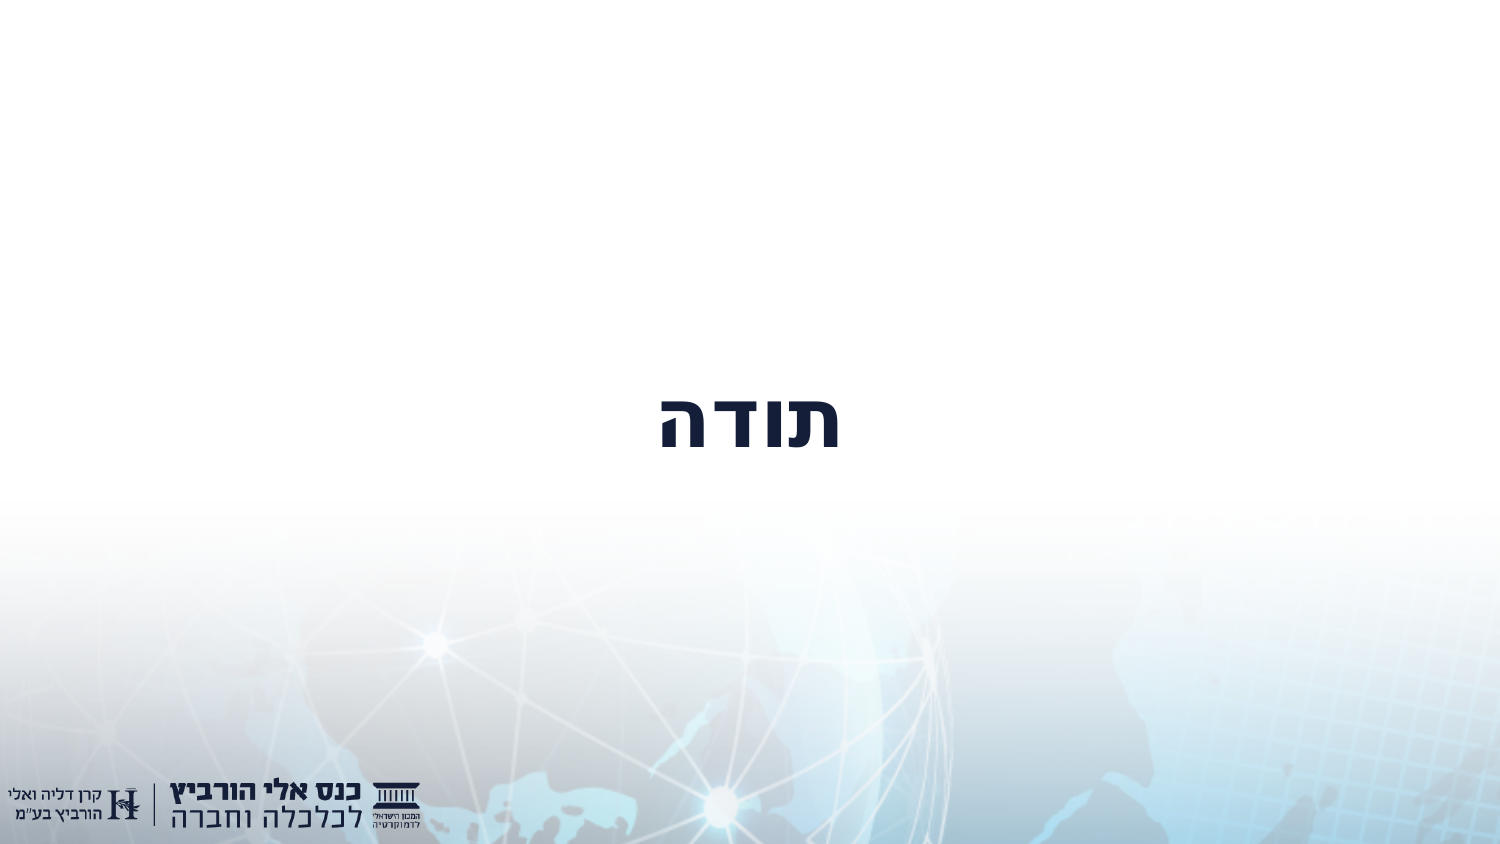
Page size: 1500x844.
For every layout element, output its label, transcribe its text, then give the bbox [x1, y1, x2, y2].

title תודה [37, 364, 1463, 478]
picture [0, 345, 1500, 844]
